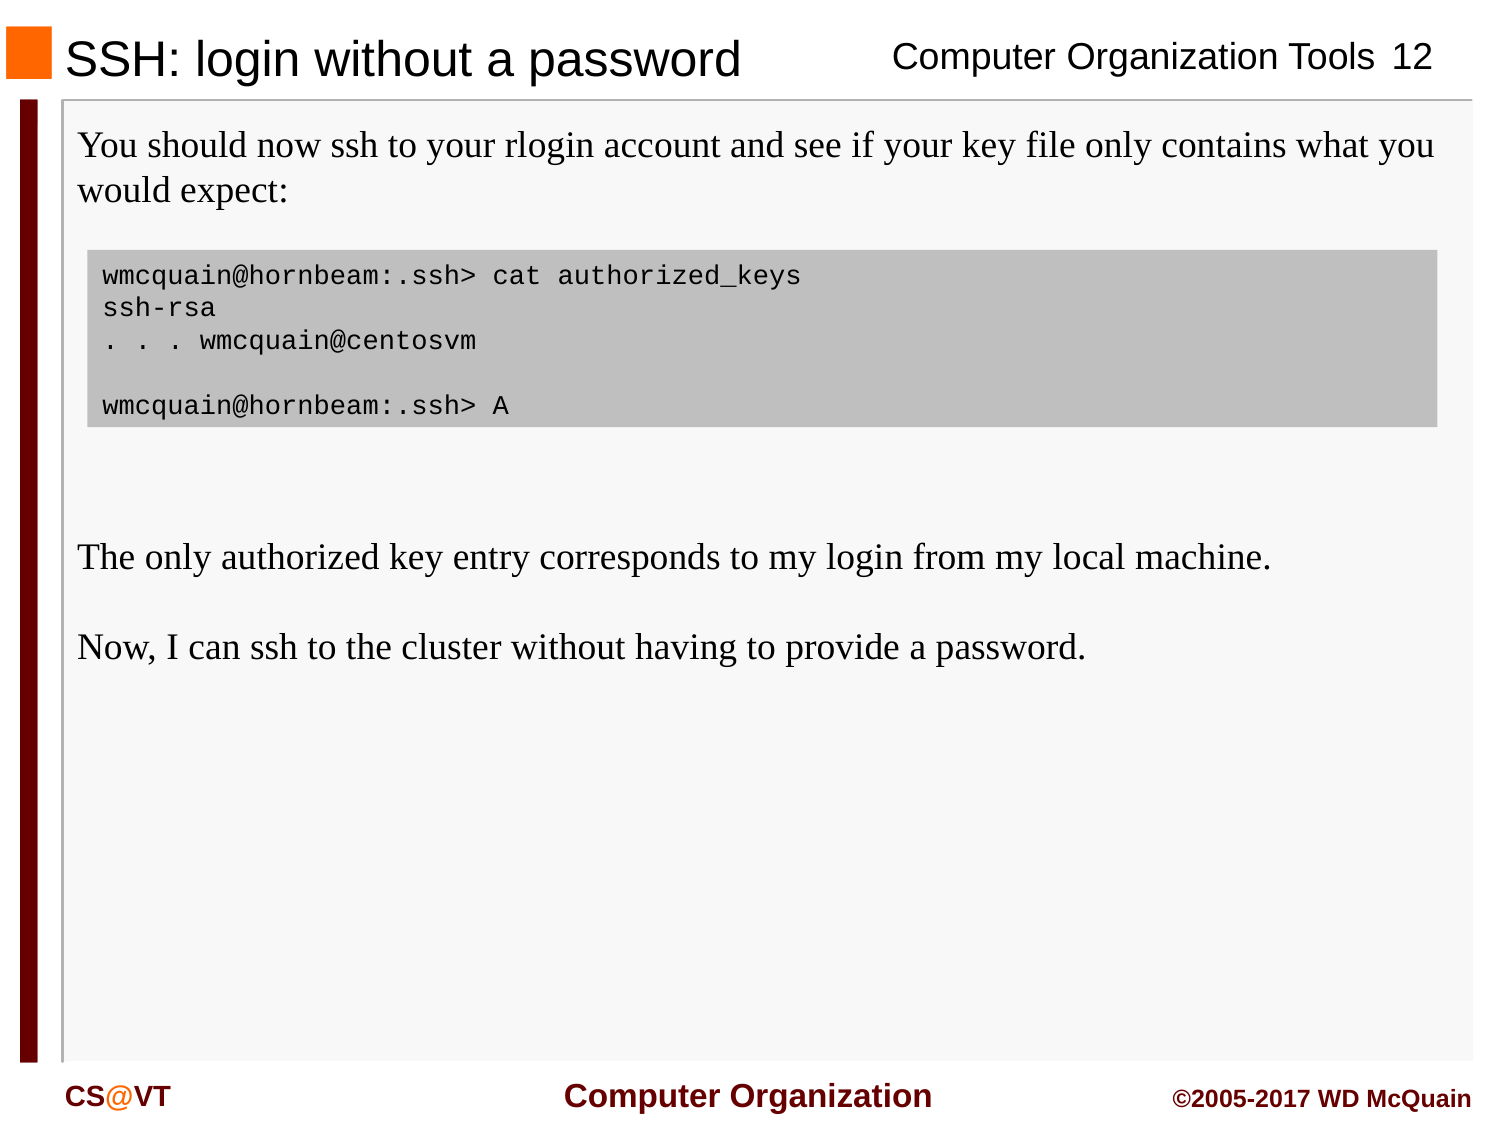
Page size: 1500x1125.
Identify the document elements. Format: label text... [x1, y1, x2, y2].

title SSH: login without a password [50, 28, 1000, 85]
text_box wmcquain@hornbeam:.ssh> cat authorized_keys ssh-rsa . . . wmcquain@centosvm wmcquain@hornbeam:.ssh> A [87, 249, 1438, 428]
text_box The only authorized key entry corresponds to my login from my local machine. Now, I can ssh to the cluster without having to provide a password. [62, 524, 1475, 675]
text_box You should now ssh to your rlogin account and see if your key file only contains what you would expect: [62, 112, 1475, 218]
